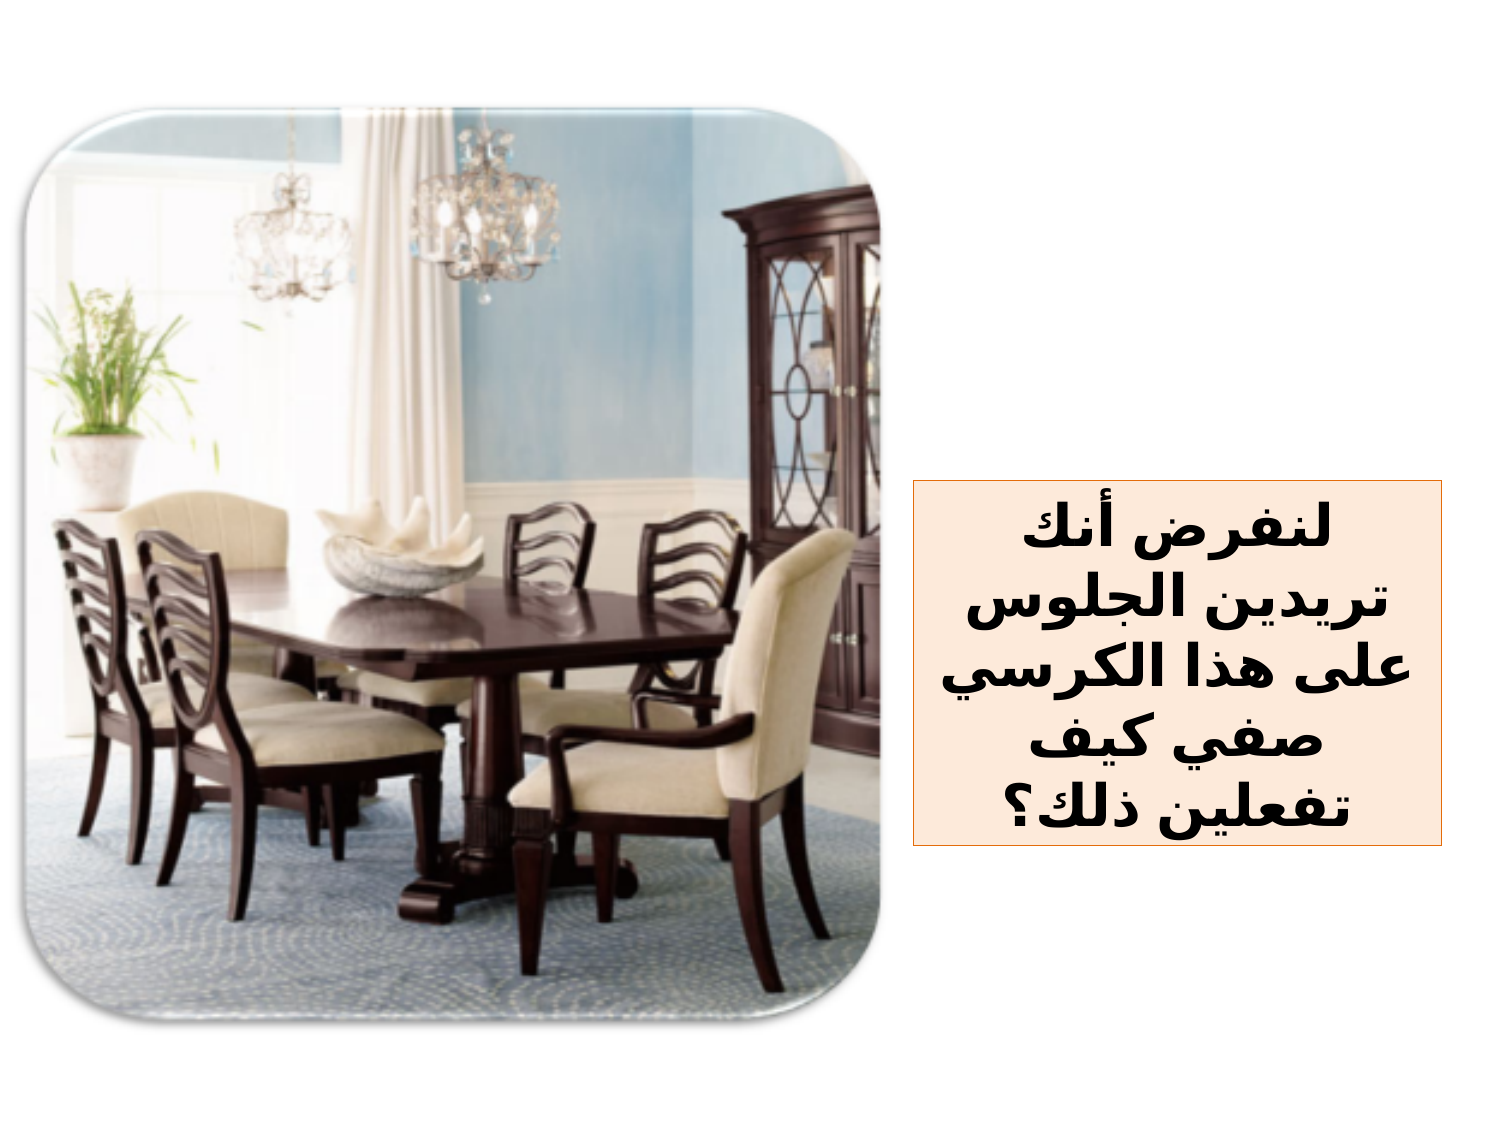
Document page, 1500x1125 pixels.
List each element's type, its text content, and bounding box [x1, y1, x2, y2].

picture [0, 81, 920, 1038]
text_box لنفرض أنك تريدين الجلوس على هذا الكرسي صفي كيف تفعلين ذلك؟ [924, 480, 1442, 846]
